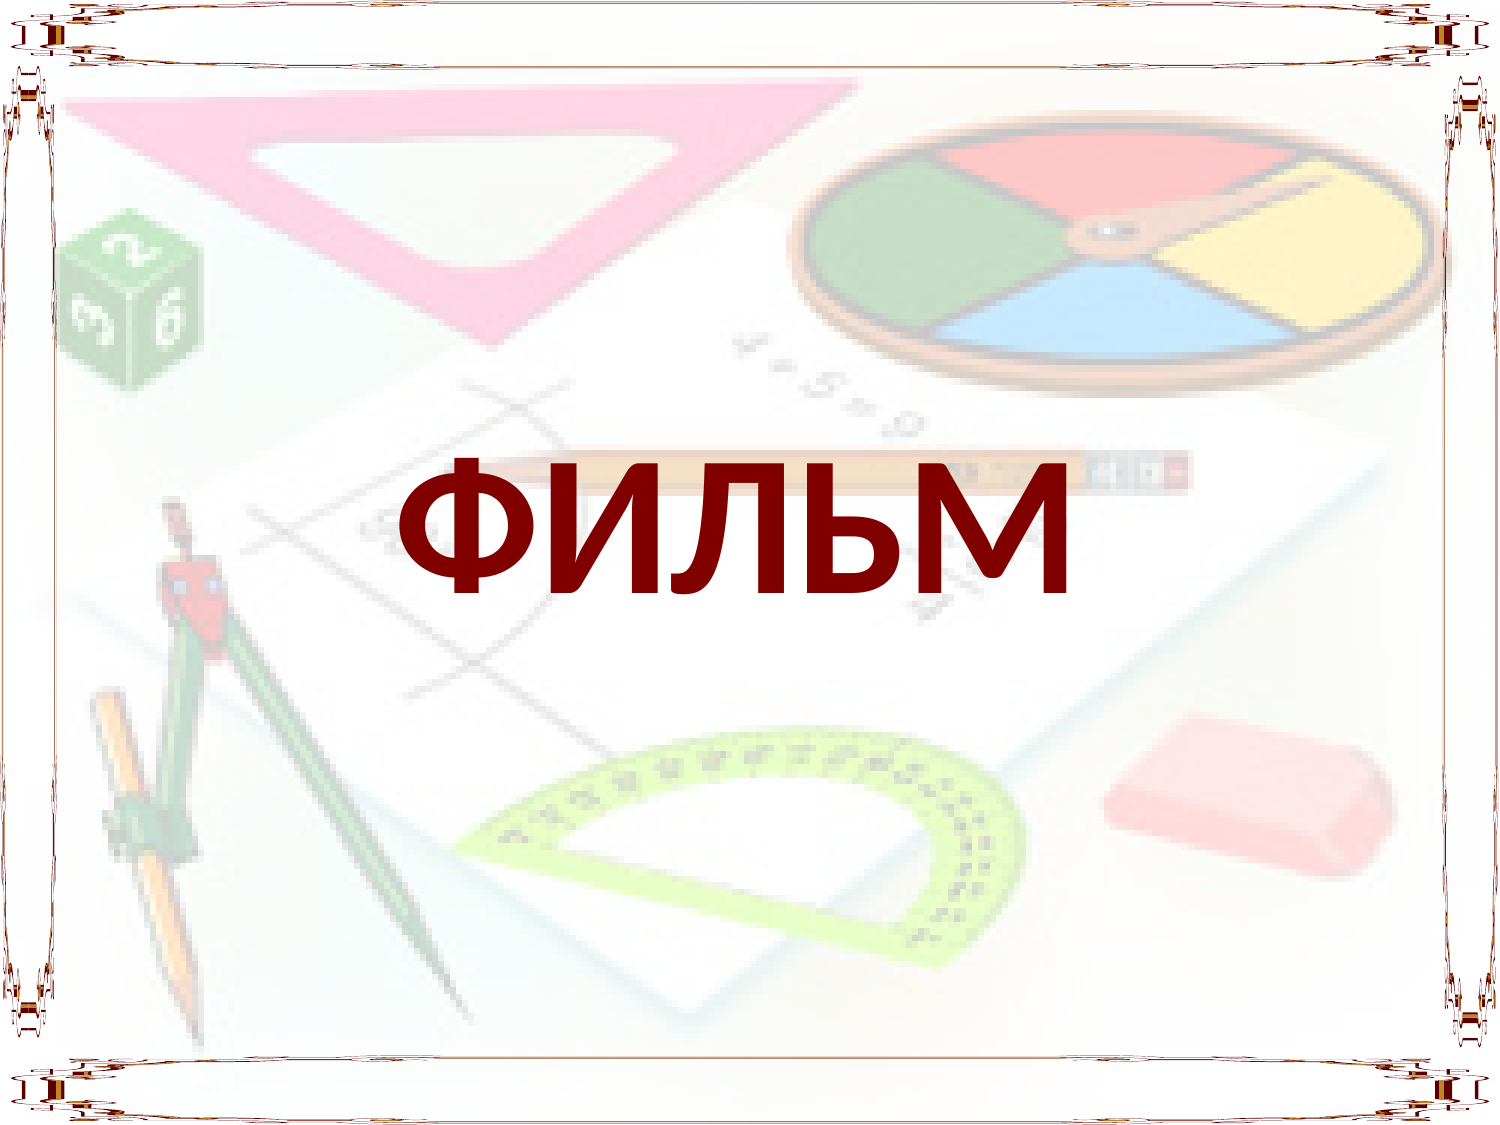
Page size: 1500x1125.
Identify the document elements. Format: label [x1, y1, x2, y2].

text_box [0, 0, 1500, 1125]
